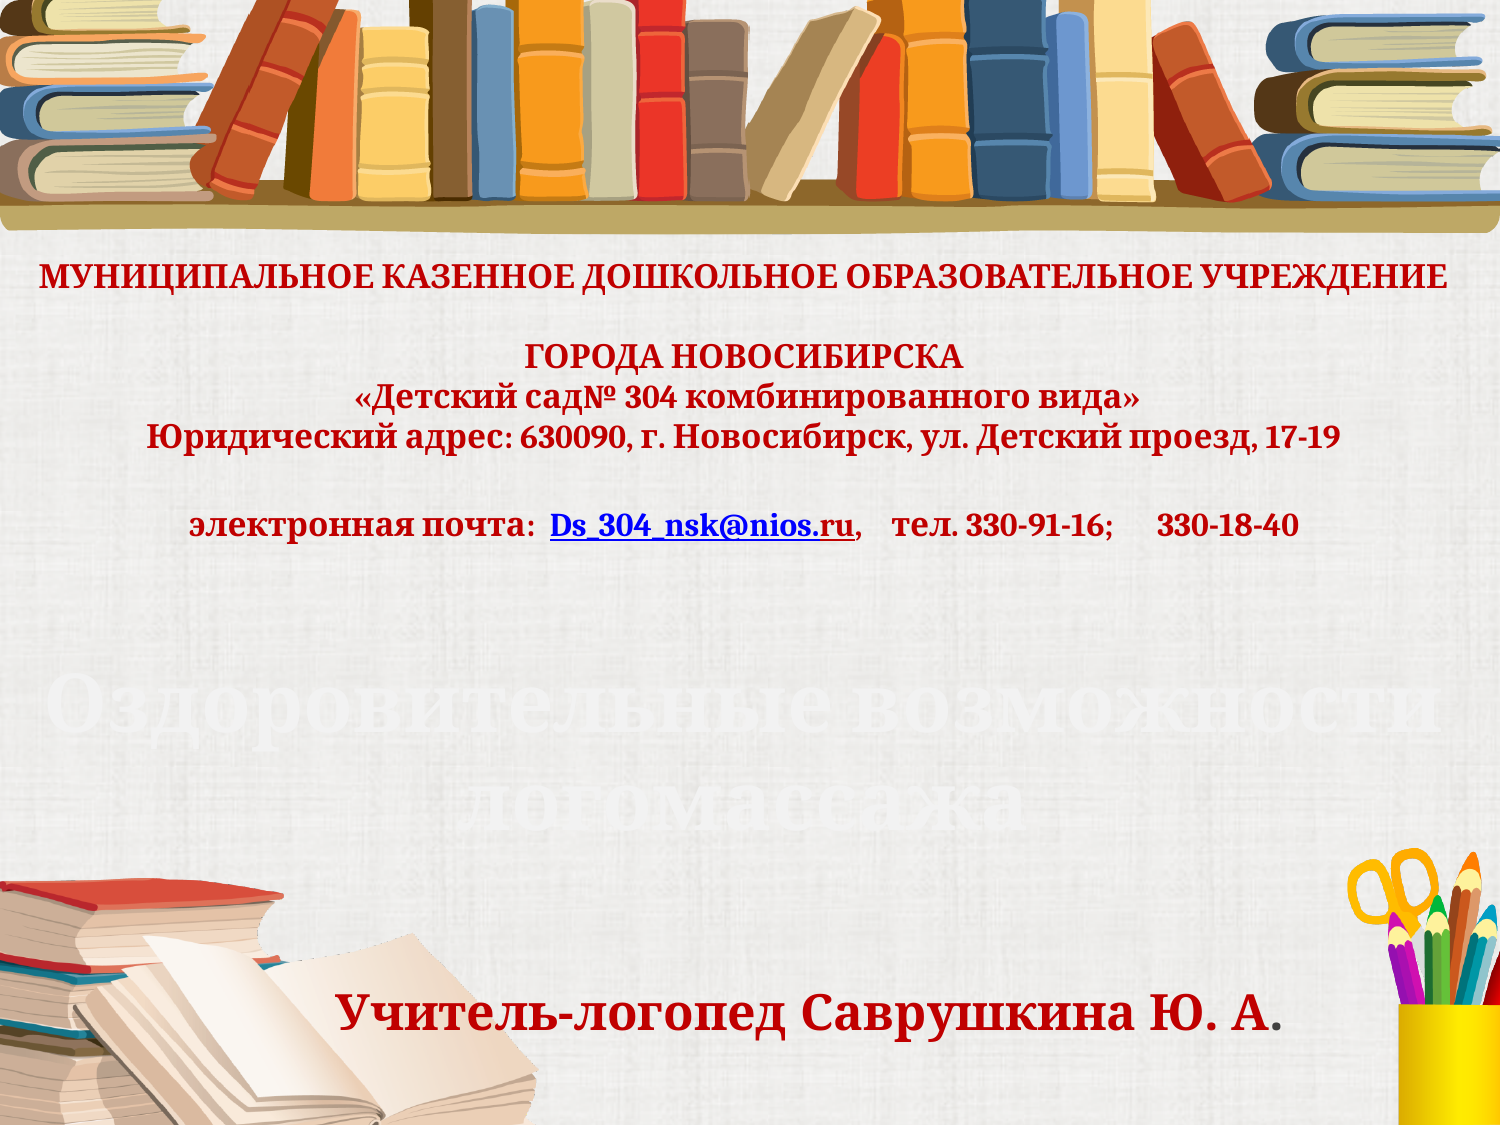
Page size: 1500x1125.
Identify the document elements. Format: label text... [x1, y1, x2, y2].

picture [1347, 848, 1500, 1125]
title МУНИЦИПАЛЬНОЕ КАЗЕННОЕ ДОШКОЛЬНОЕ ОБРАЗОВАТЕЛЬНОЕ УЧРЕЖДЕНИЕ ГОРОДА НОВОСИБИРСКА «Детский сад№ 304 комбинированного вида» Юридический адрес: 630090, г. Новосибирск, ул. Детский проезд, 17-19 электронная почта: Ds_304_nsk@nios.ru, тел. 330-91-16; 330-18-40 Оздоровительные возможности логомассажа [23, 246, 1465, 856]
picture [0, 878, 539, 1125]
subtitle Учитель-логопед Саврушкина Ю. А. [257, 972, 1313, 1091]
picture [0, 0, 1500, 235]
